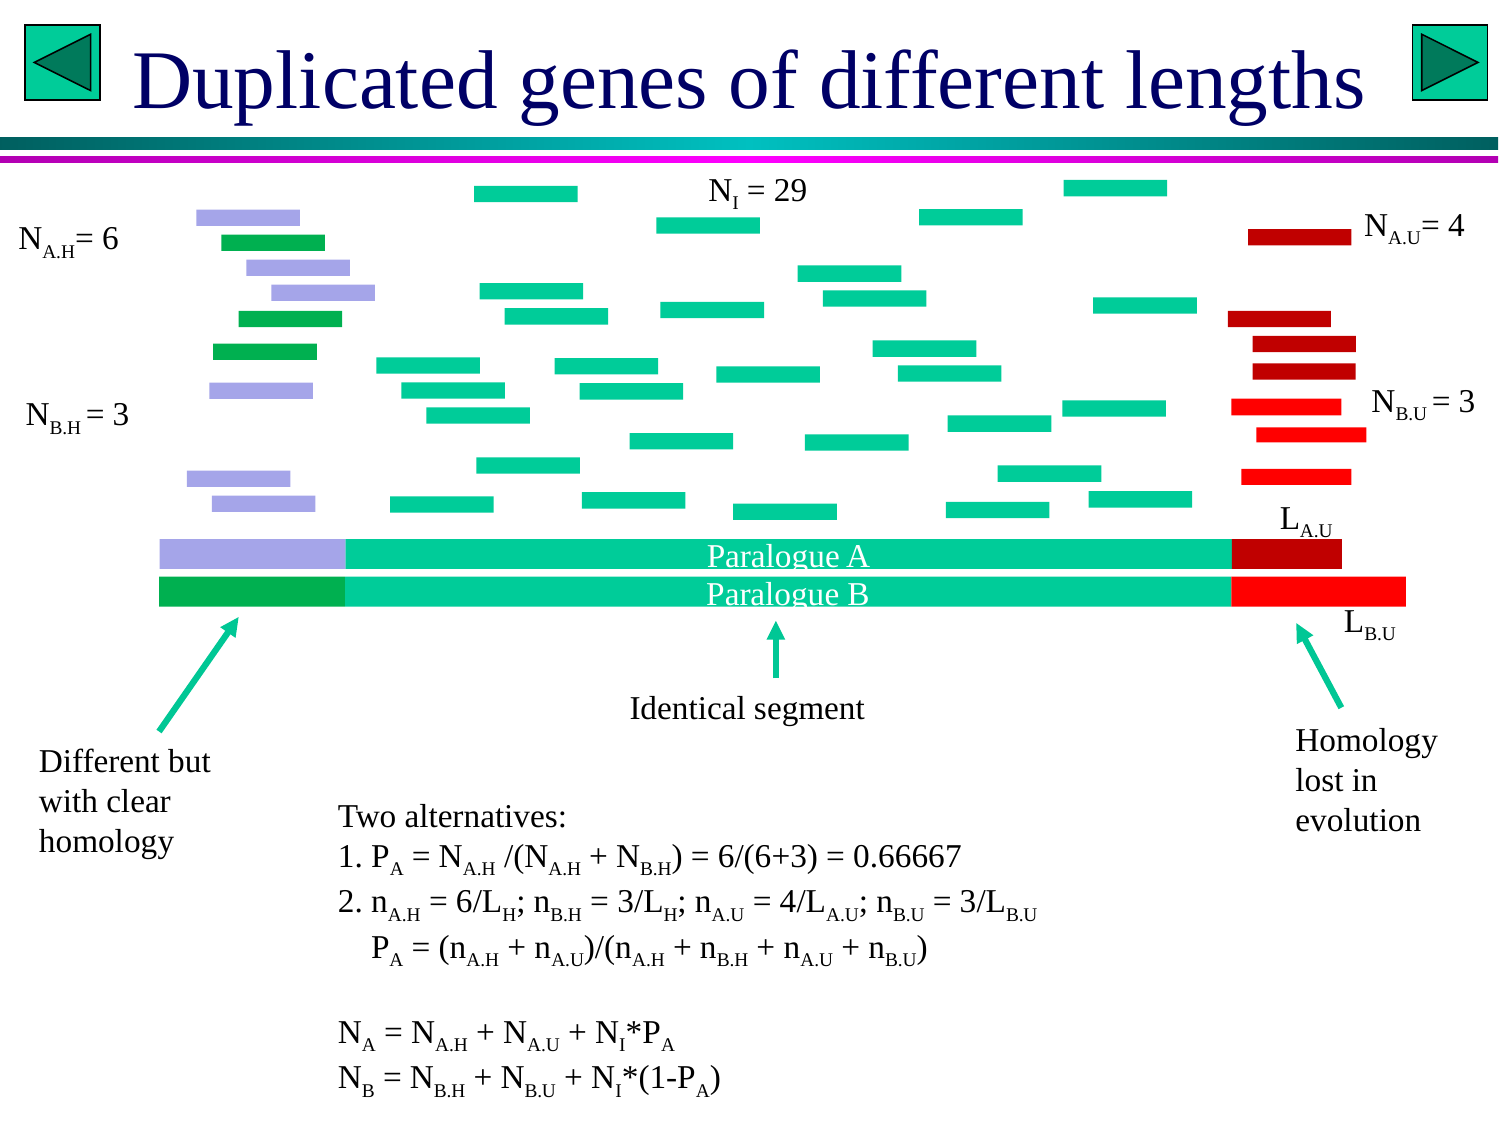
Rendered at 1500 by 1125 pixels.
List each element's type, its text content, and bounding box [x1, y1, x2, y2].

text_box [1226, 309, 1333, 329]
text_box [577, 381, 685, 402]
text_box [821, 288, 928, 309]
text_box Paralogue A [347, 537, 1230, 571]
text_box [1229, 397, 1343, 417]
text_box [244, 257, 352, 278]
text_box [1254, 425, 1368, 445]
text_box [1296, 622, 1342, 708]
text_box [1239, 467, 1353, 487]
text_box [158, 616, 239, 732]
text_box [502, 306, 610, 327]
text_box [946, 413, 1053, 434]
text_box [157, 575, 347, 609]
text_box LA.U [1264, 488, 1348, 549]
text_box [1250, 361, 1358, 382]
text_box [803, 432, 911, 453]
text_box [796, 263, 903, 284]
text_box [1246, 227, 1349, 247]
text_box [194, 207, 302, 228]
text_box [211, 341, 319, 362]
text_box [896, 363, 1003, 384]
text_box [871, 338, 978, 359]
text_box [374, 355, 482, 376]
text_box [627, 431, 735, 452]
text_box [269, 282, 377, 303]
text_box NB.U = 3 [1356, 371, 1500, 432]
text_box Homology lost in evolution [1280, 710, 1477, 846]
text_box [157, 537, 347, 571]
text_box [185, 469, 292, 489]
text_box [1062, 178, 1169, 198]
text_box [944, 500, 1052, 520]
text_box Identical segment [614, 678, 981, 734]
text_box NB.H = 3 [10, 385, 176, 446]
text_box [580, 490, 687, 511]
text_box [731, 502, 839, 522]
text_box [1087, 489, 1194, 510]
text_box Different but with clear homology [24, 731, 252, 866]
text_box LB.U [1329, 591, 1411, 652]
text_box [477, 281, 585, 302]
text_box [917, 207, 1025, 228]
text_box [1251, 334, 1358, 354]
text_box NI = 29 [693, 160, 845, 221]
text_box [210, 493, 318, 514]
text_box [207, 381, 315, 401]
text_box NA.U= 4 [1349, 195, 1500, 256]
text_box [388, 494, 496, 515]
text_box [474, 455, 582, 476]
text_box [424, 405, 532, 426]
text_box [1060, 398, 1168, 419]
text_box [219, 232, 327, 253]
text_box NA.H= 6 [3, 209, 159, 270]
text_box [1091, 295, 1199, 316]
text_box [714, 364, 822, 385]
text_box Paralogue B [347, 575, 1229, 609]
text_box [1230, 537, 1344, 571]
text_box [1229, 575, 1408, 609]
text_box [996, 463, 1103, 484]
title Duplicated genes of different lengths [112, 0, 1388, 151]
text_box [237, 309, 344, 329]
text_box [472, 184, 580, 204]
text_box Two alternatives: 1. PA = NA.H /(NA.H + NB.H) = 6/(6+3) = 0.66667 2. nA.H = 6/LH; nB.H = 3/LH; nA.U = 4/LA.U; nB.U = 3/LB.U PA = (nA.H + nA.U)/(nA.H + nB.H + nA.U + nB.U) NA = NA.H + NA.U + NI*PA NB = NB.H + NB.U + NI*(1-PA) [323, 786, 1189, 1109]
text_box [658, 300, 766, 320]
text_box [552, 356, 660, 377]
text_box [399, 380, 507, 401]
text_box [654, 215, 762, 236]
